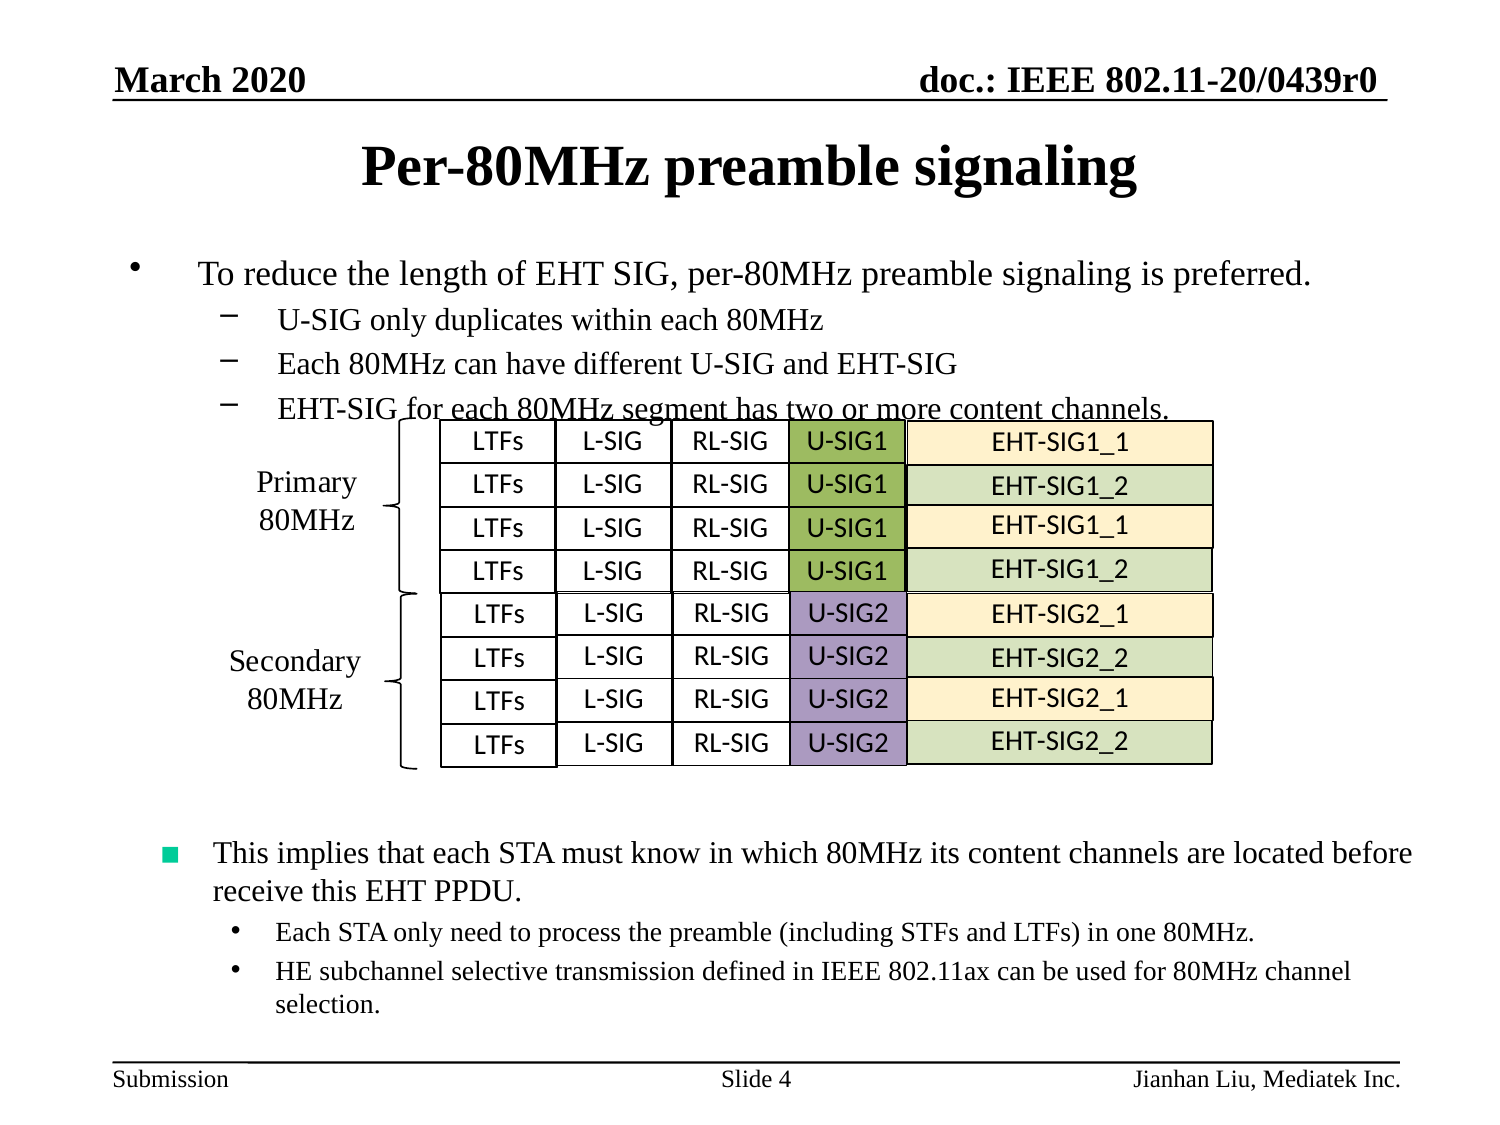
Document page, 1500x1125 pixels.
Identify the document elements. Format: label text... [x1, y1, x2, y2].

list To reduce the length of EHT SIG, per-80MHz preamble signaling is preferred. U-SIG only duplicates within each 80MHz Each 80MHz can have different U-SIG and EHT-SIG EHT-SIG for each 80MHz segment has two or more content channels. [114, 241, 1465, 437]
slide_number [114, 54, 309, 101]
footer Jianhan Liu, Mediatek Inc. [1129, 1061, 1402, 1093]
slide_number Slide 4 [712, 1061, 800, 1093]
text_box This implies that each STA must know in which 80MHz its content channels are located before receive this EHT PPDU. Each STA only need to process the preamble (including STFs and LTFs) in one 80MHz. HE subchannel selective transmission defined in IEEE 802.11ax can be used for 80MHz channel selection. [144, 824, 1454, 1027]
picture [210, 412, 1216, 778]
title Per-80MHz preamble signaling [112, 112, 1388, 213]
